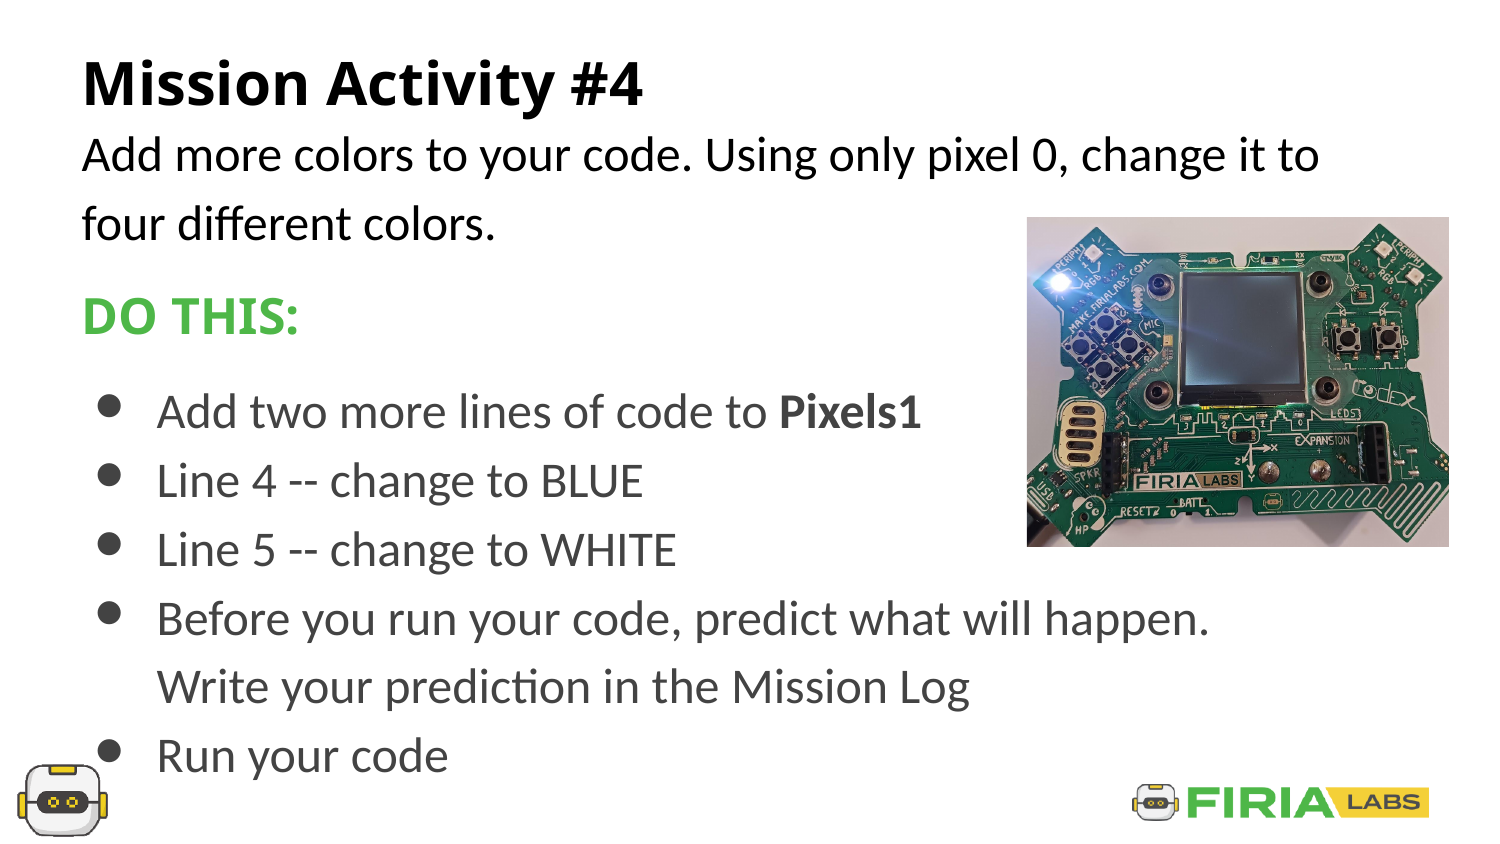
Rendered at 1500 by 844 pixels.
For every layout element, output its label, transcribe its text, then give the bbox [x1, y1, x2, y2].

list Add more colors to your code. Using only pixel 0, change it to four different colors. DO THIS: Add two more lines of code to Pixels1 Line 4 -- change to BLUE Line 5 -- change to WHITE Before you run your code, predict what will happen. Write your prediction in the Mission Log Run your code [66, 97, 1421, 806]
picture [1121, 777, 1436, 826]
picture [17, 764, 108, 837]
picture [1026, 217, 1450, 547]
title Mission Activity #4 [66, 30, 1449, 133]
